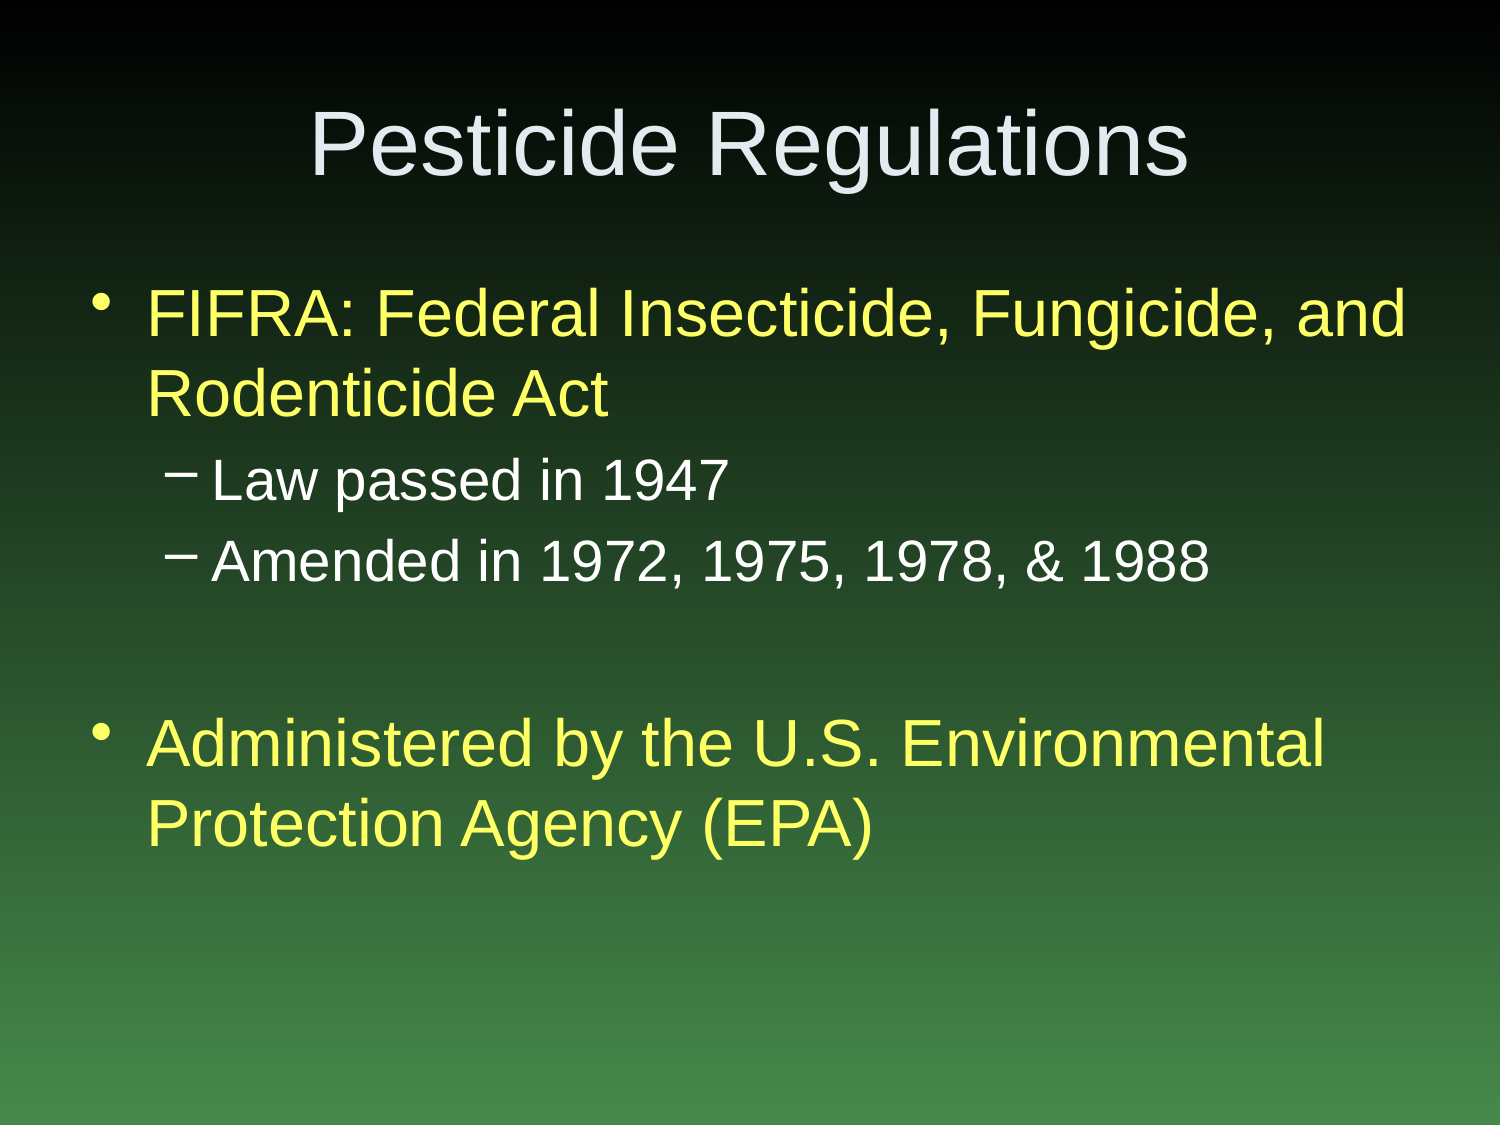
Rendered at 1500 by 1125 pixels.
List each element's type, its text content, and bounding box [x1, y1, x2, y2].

list FIFRA: Federal Insecticide, Fungicide, and Rodenticide Act Law passed in 1947 Amended in 1972, 1975, 1978, & 1988 Administered by the U.S. Environmental Protection Agency (EPA) [75, 262, 1425, 1005]
title Pesticide Regulations [75, 45, 1425, 233]
